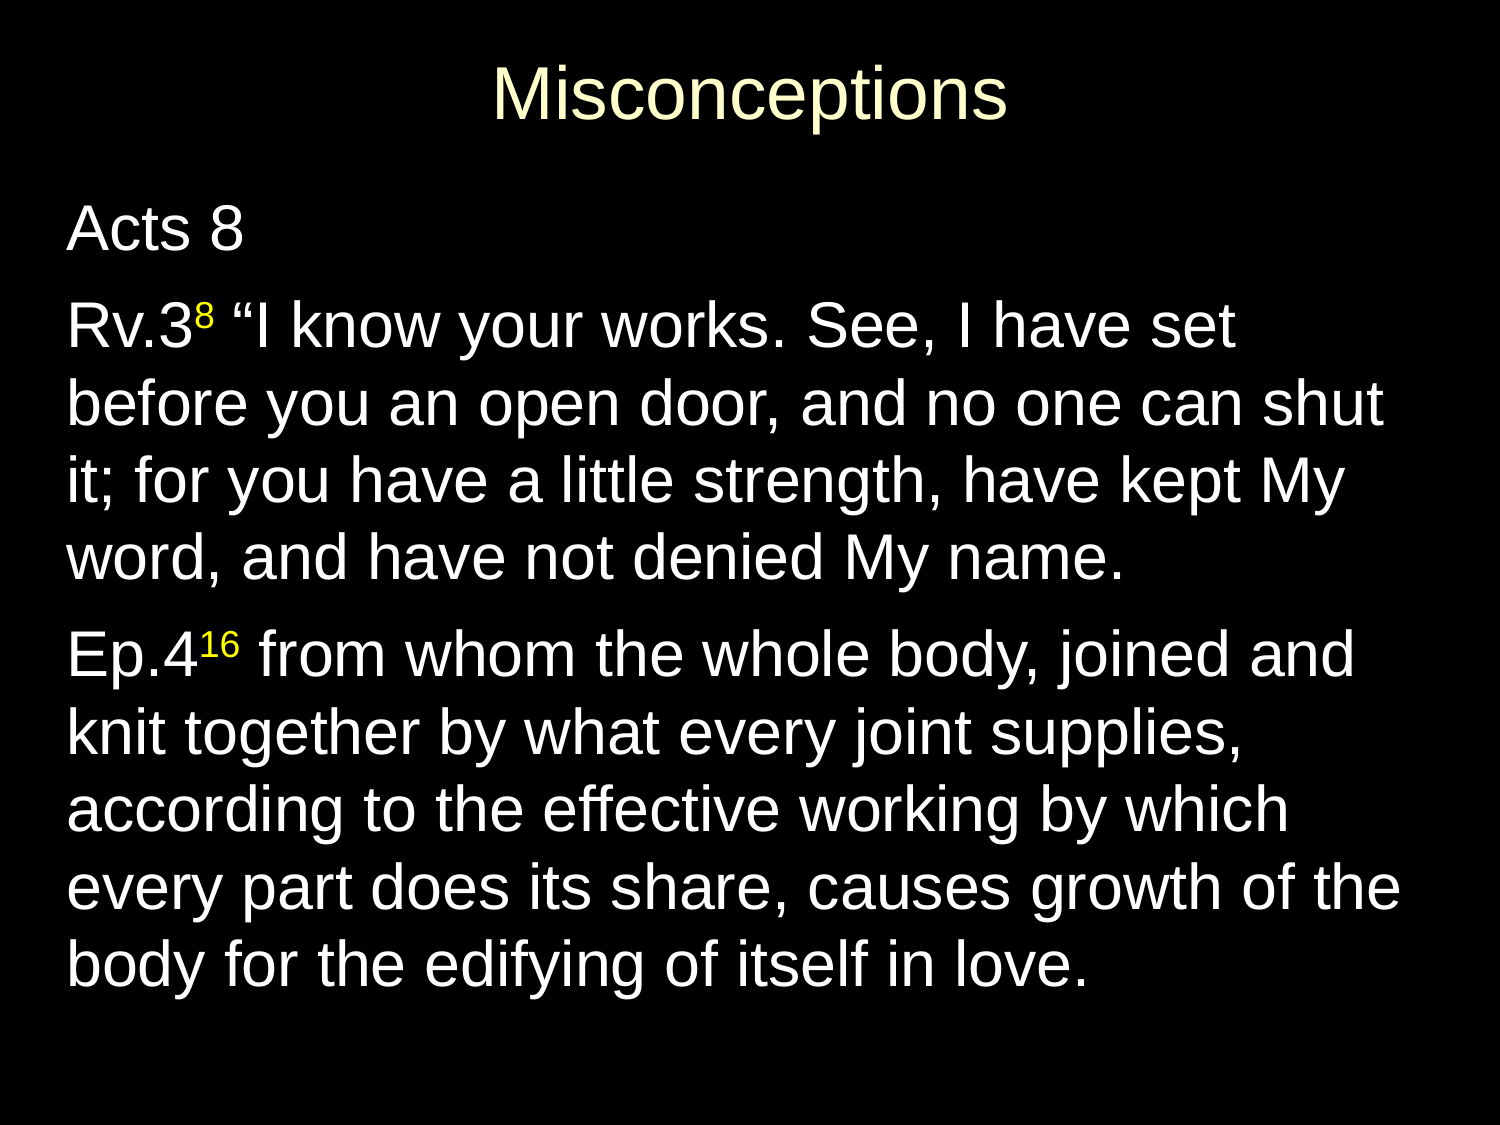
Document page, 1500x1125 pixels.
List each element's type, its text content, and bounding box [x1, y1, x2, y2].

title Misconceptions [50, 0, 1450, 179]
list Acts 8 Rv.38 “I know your works. See, I have set before you an open door, and no one can shut it; for you have a little strength, have kept My word, and have not denied My name. Ep.416 from whom the whole body, joined and knit together by what every joint supplies, according to the effective working by which every part does its share, causes growth of the body for the edifying of itself in love. [51, 178, 1451, 1099]
